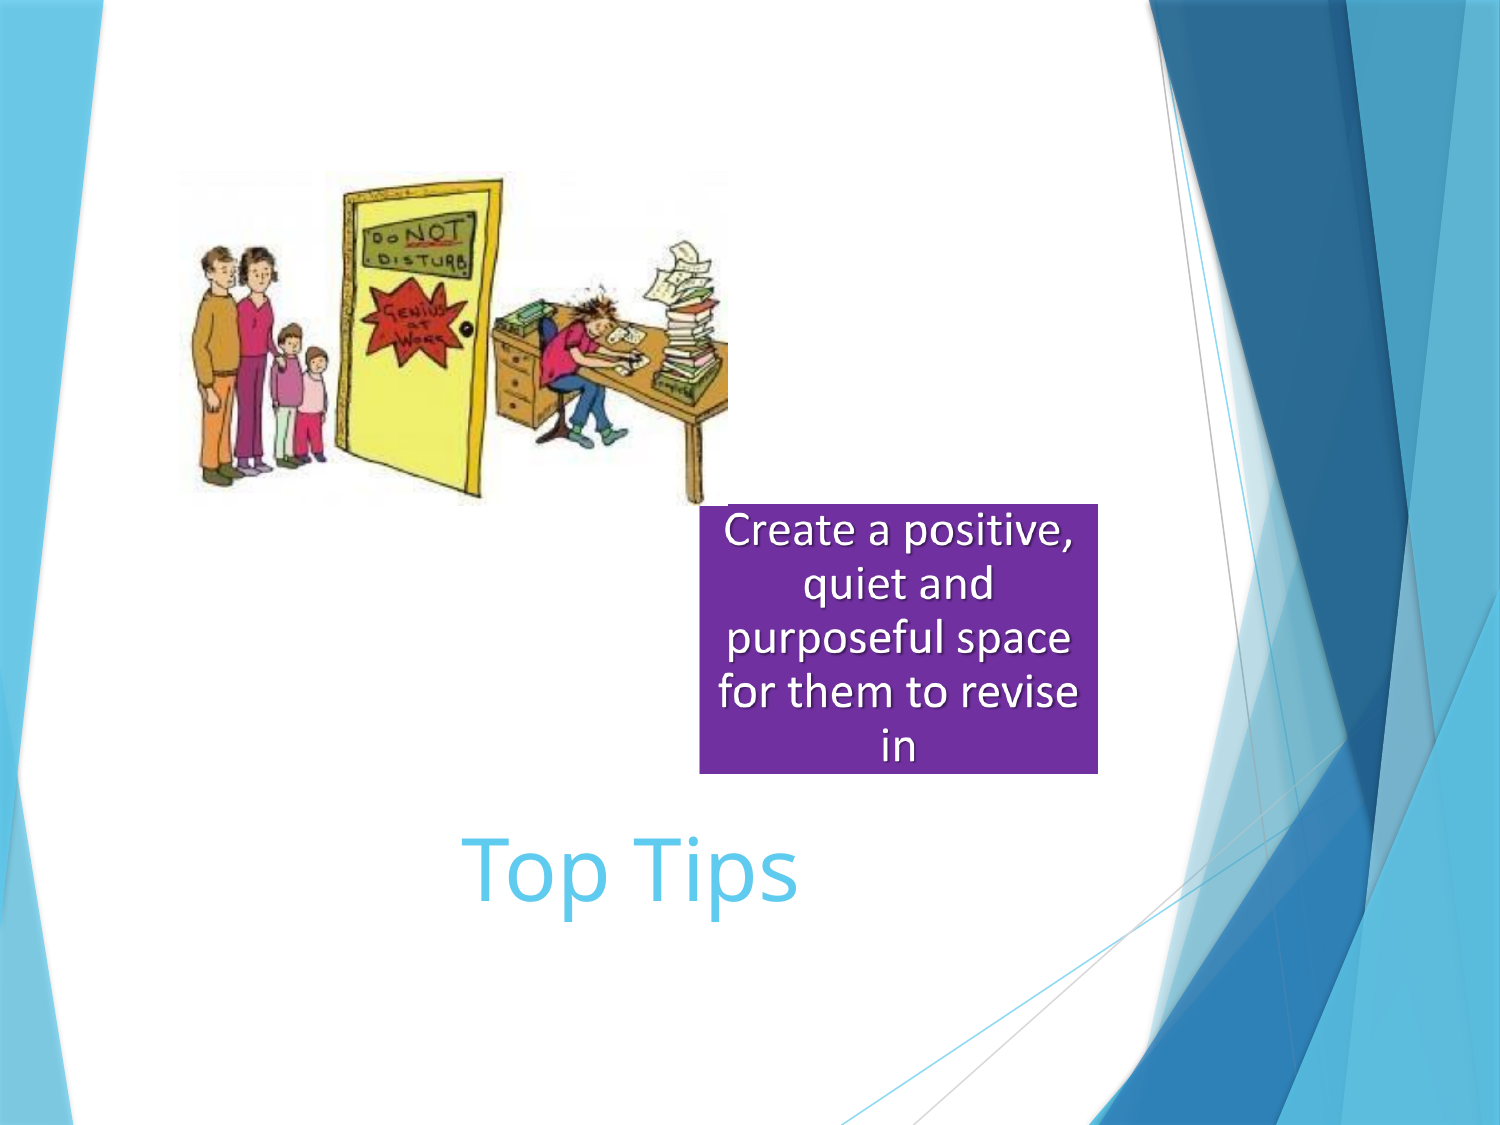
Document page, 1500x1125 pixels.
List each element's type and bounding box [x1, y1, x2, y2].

text_box [0, 0, 1500, 1125]
picture [141, 62, 1100, 788]
